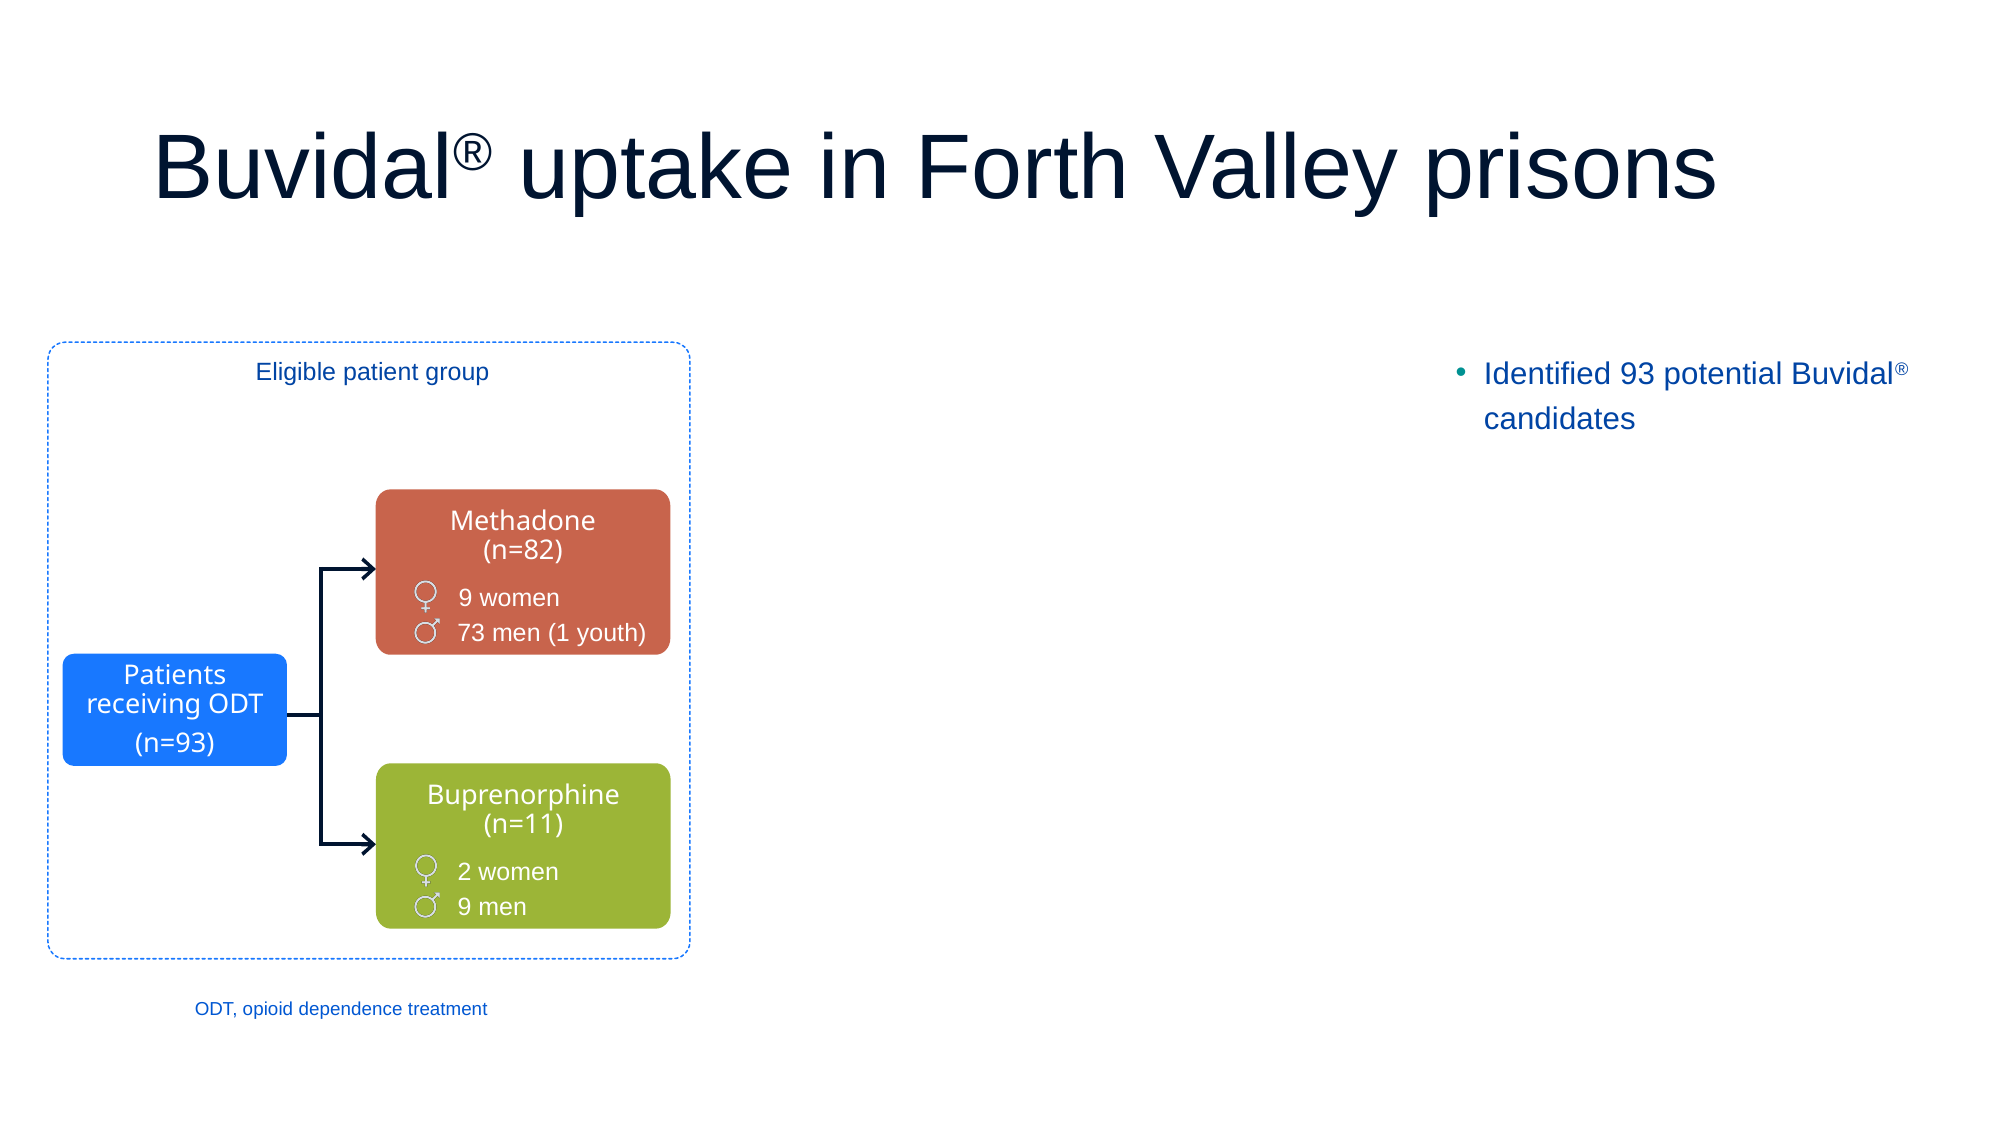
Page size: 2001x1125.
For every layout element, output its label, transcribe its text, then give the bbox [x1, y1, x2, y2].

text_box Eligible patient group [47, 342, 690, 397]
text_box Identified 93 potential Buvidal® candidates [1455, 338, 1910, 544]
text_box Methadone (n=82) [375, 489, 671, 655]
picture [406, 851, 447, 924]
text_box 9 women [443, 562, 657, 605]
text_box [46, 391, 691, 960]
text_box 2 women [442, 836, 655, 879]
picture [406, 577, 446, 650]
text_box Buprenorphine (n=11) [375, 763, 671, 929]
title Buvidal® uptake in Forth Valley prisons [137, 59, 1863, 278]
text_box 73 men (1 youth) [442, 605, 686, 652]
text_box 9 men [442, 879, 686, 926]
text_box Patients receiving ODT (n=93) [62, 653, 287, 766]
text_box ODT, opioid dependence treatment [179, 989, 1830, 1027]
